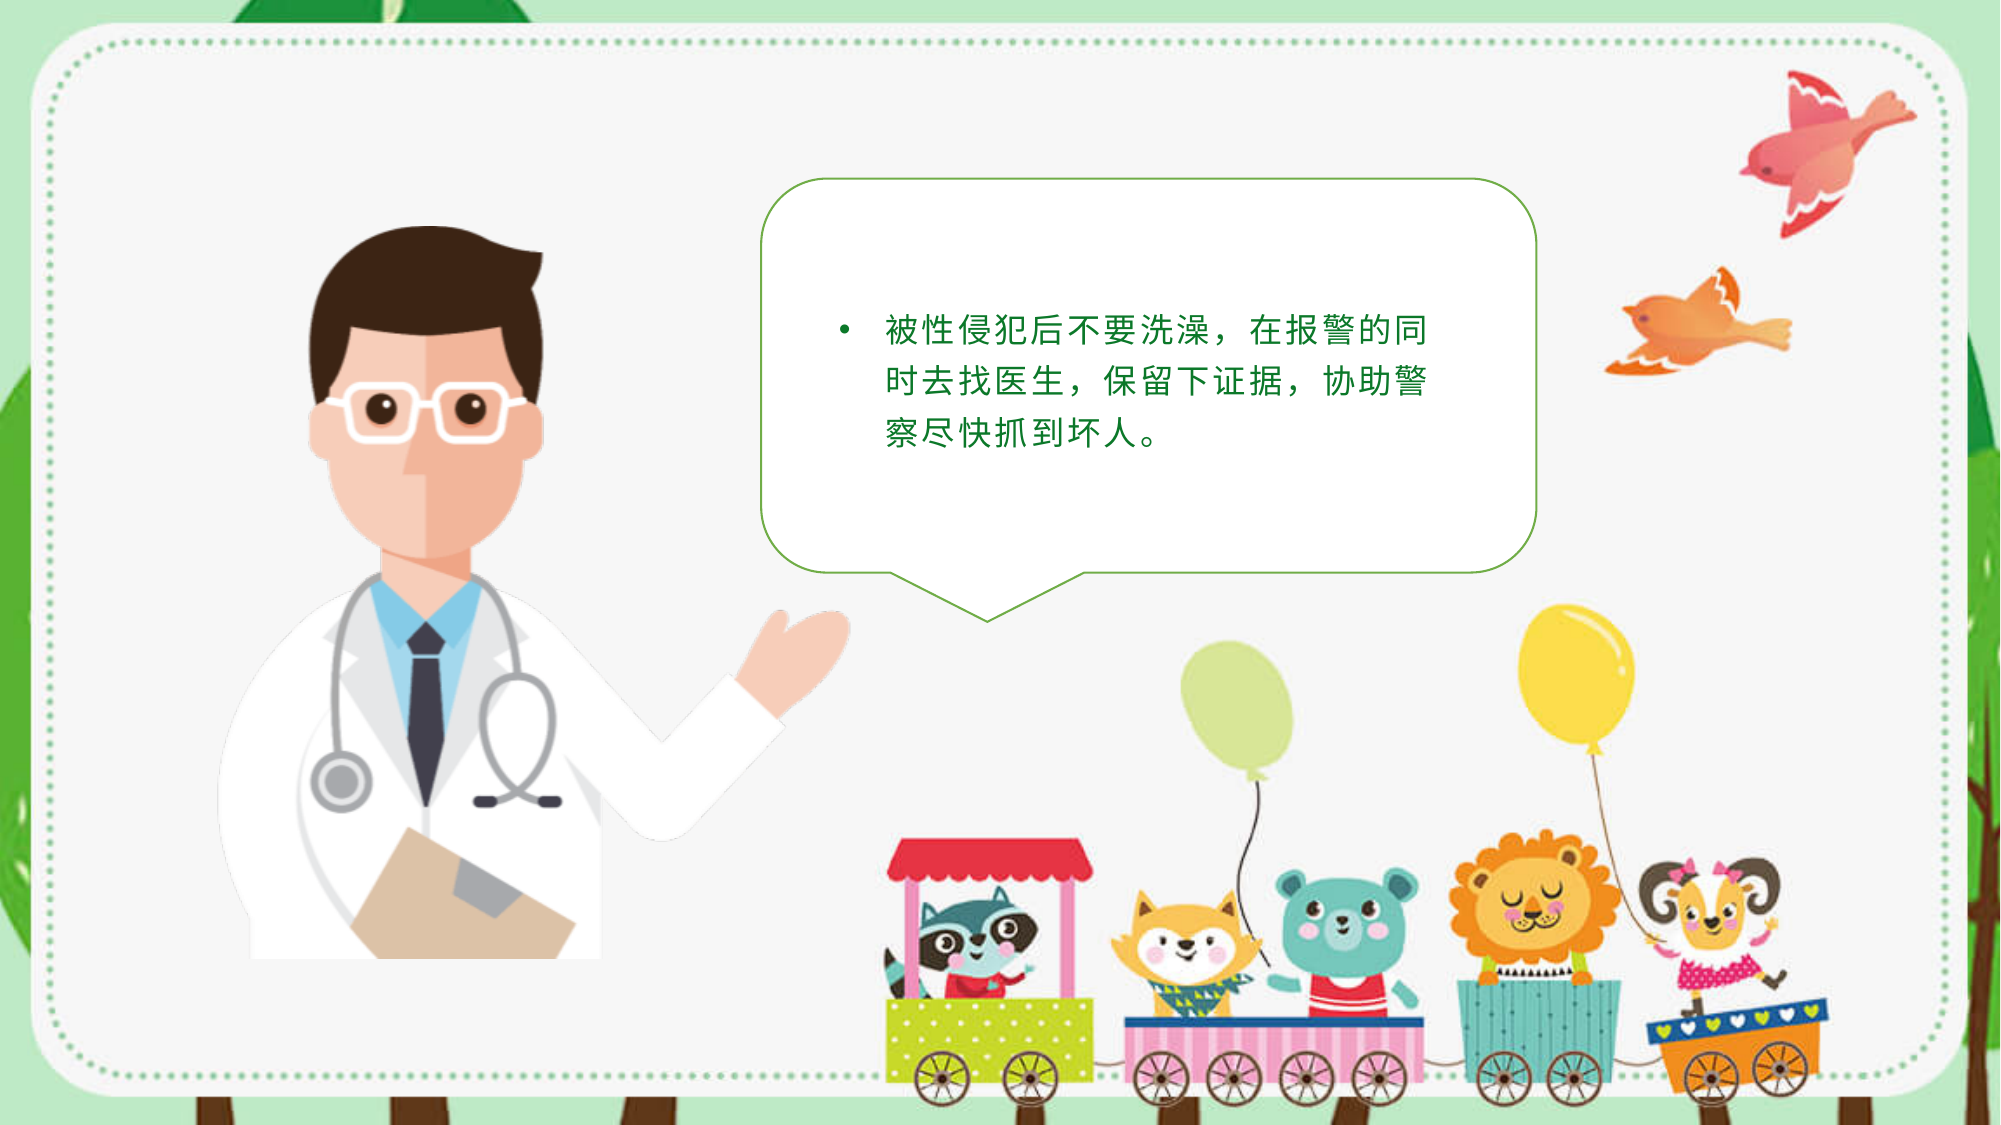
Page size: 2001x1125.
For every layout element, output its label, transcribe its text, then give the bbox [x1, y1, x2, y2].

picture [0, 0, 2001, 1125]
text_box [762, 177, 1538, 624]
text_box 被性侵犯后不要洗澡，在报警的同时去找医生，保留下证据，协助警察尽快抓到坏人。 [880, 289, 1479, 460]
